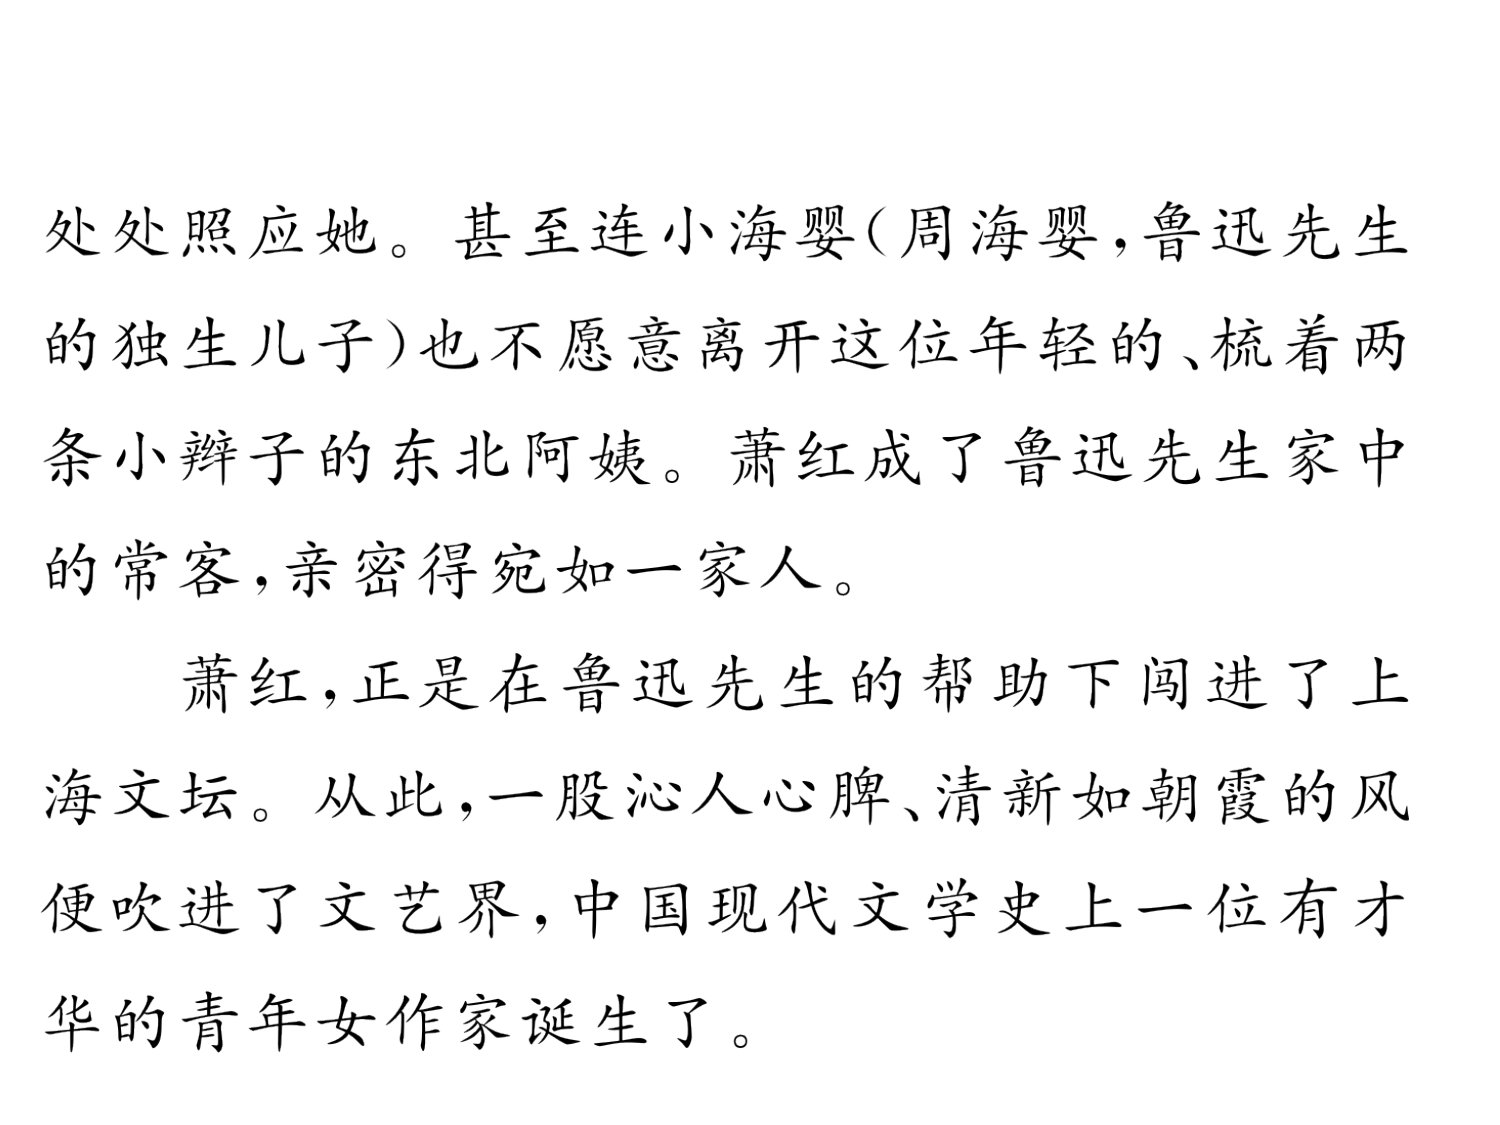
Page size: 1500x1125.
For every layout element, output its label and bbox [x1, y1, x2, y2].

picture [35, 177, 1453, 1089]
